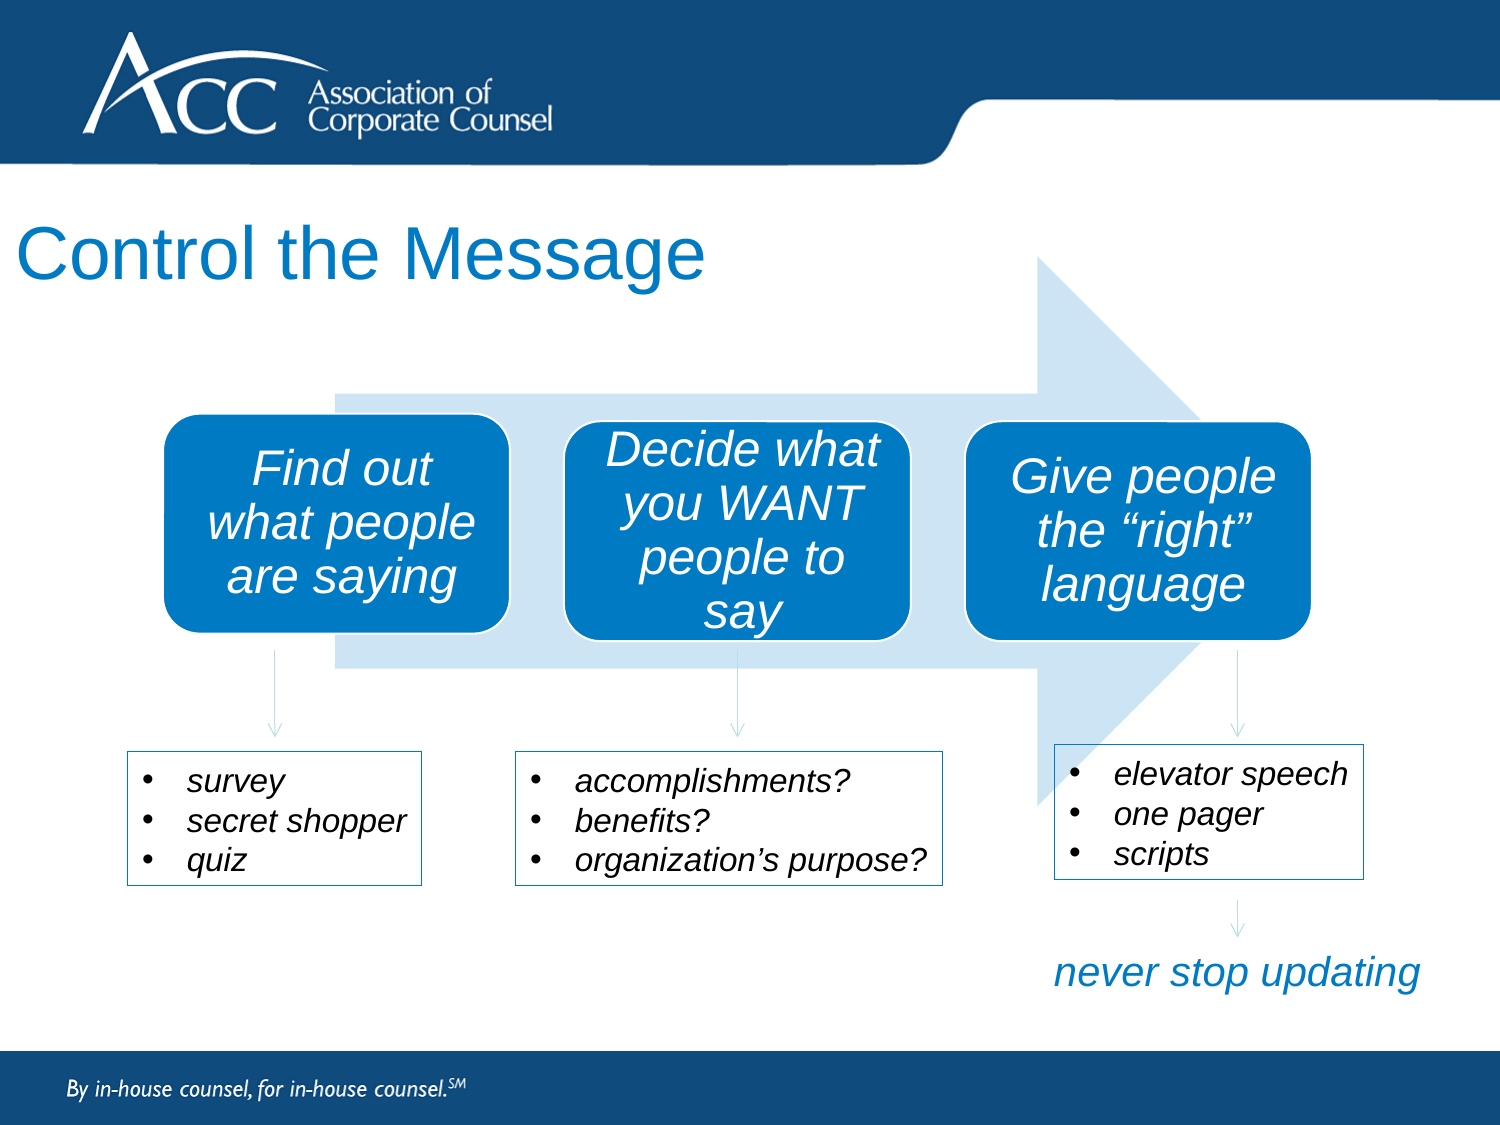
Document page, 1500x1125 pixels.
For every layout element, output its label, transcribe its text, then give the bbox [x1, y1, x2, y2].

text_box accomplishments? benefits? organization’s purpose? [515, 807, 943, 886]
picture [0, 0, 1500, 174]
text_box never stop updating [1039, 937, 1436, 1003]
picture [0, 1051, 1500, 1125]
text_box survey secret shopper quiz [127, 751, 422, 886]
title Control the Message [0, 174, 1500, 325]
text_box elevator speech one pager scripts [1054, 744, 1364, 880]
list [162, 256, 1313, 807]
